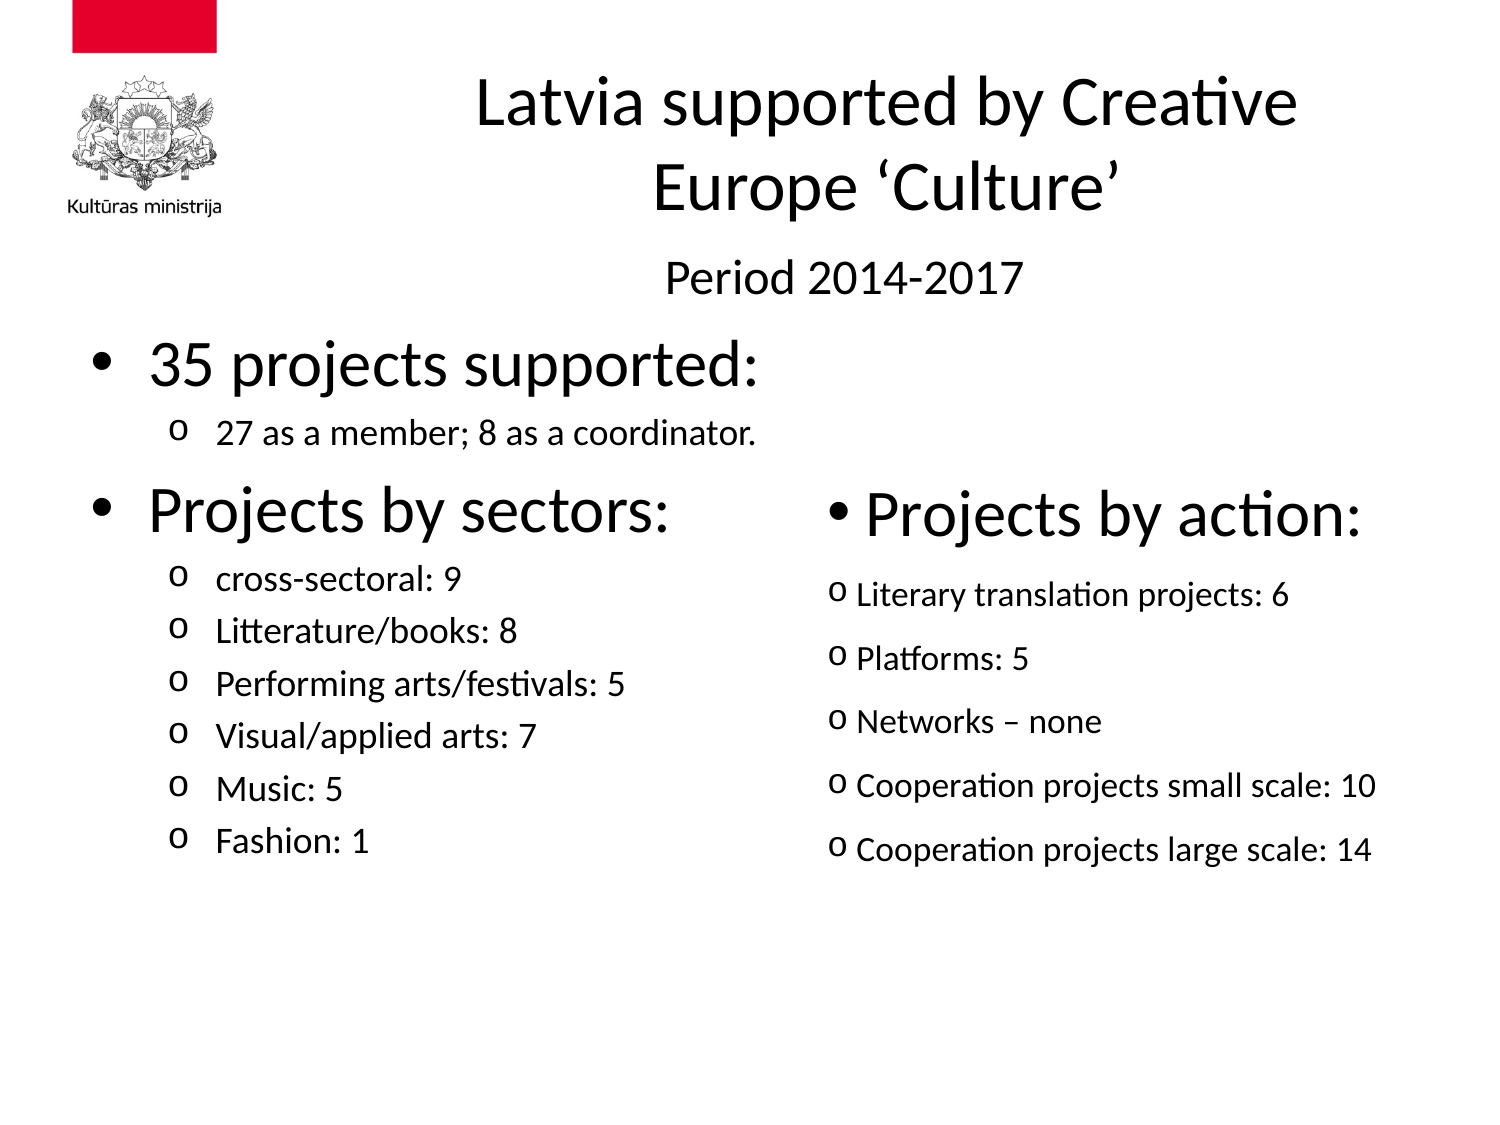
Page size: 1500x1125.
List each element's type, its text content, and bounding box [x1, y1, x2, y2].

text_box Projects by action: Literary translation projects: 6 Platforms: 5 Networks – none Cooperation projects small scale: 10 Cooperation projects large scale: 14 [812, 462, 1413, 919]
text_box Period 2014-2017 [650, 237, 1125, 313]
title Latvia supported by Creative Europe ‘Culture’ [350, 45, 1425, 275]
list 35 projects supported: 27 as a member; 8 as a coordinator. Projects by sectors: cross-sectoral: 9 Litterature/books: 8 Performing arts/festivals: 5 Visual/applied arts: 7 Music: 5 Fashion: 1 [75, 312, 1438, 1005]
picture [0, 0, 290, 322]
